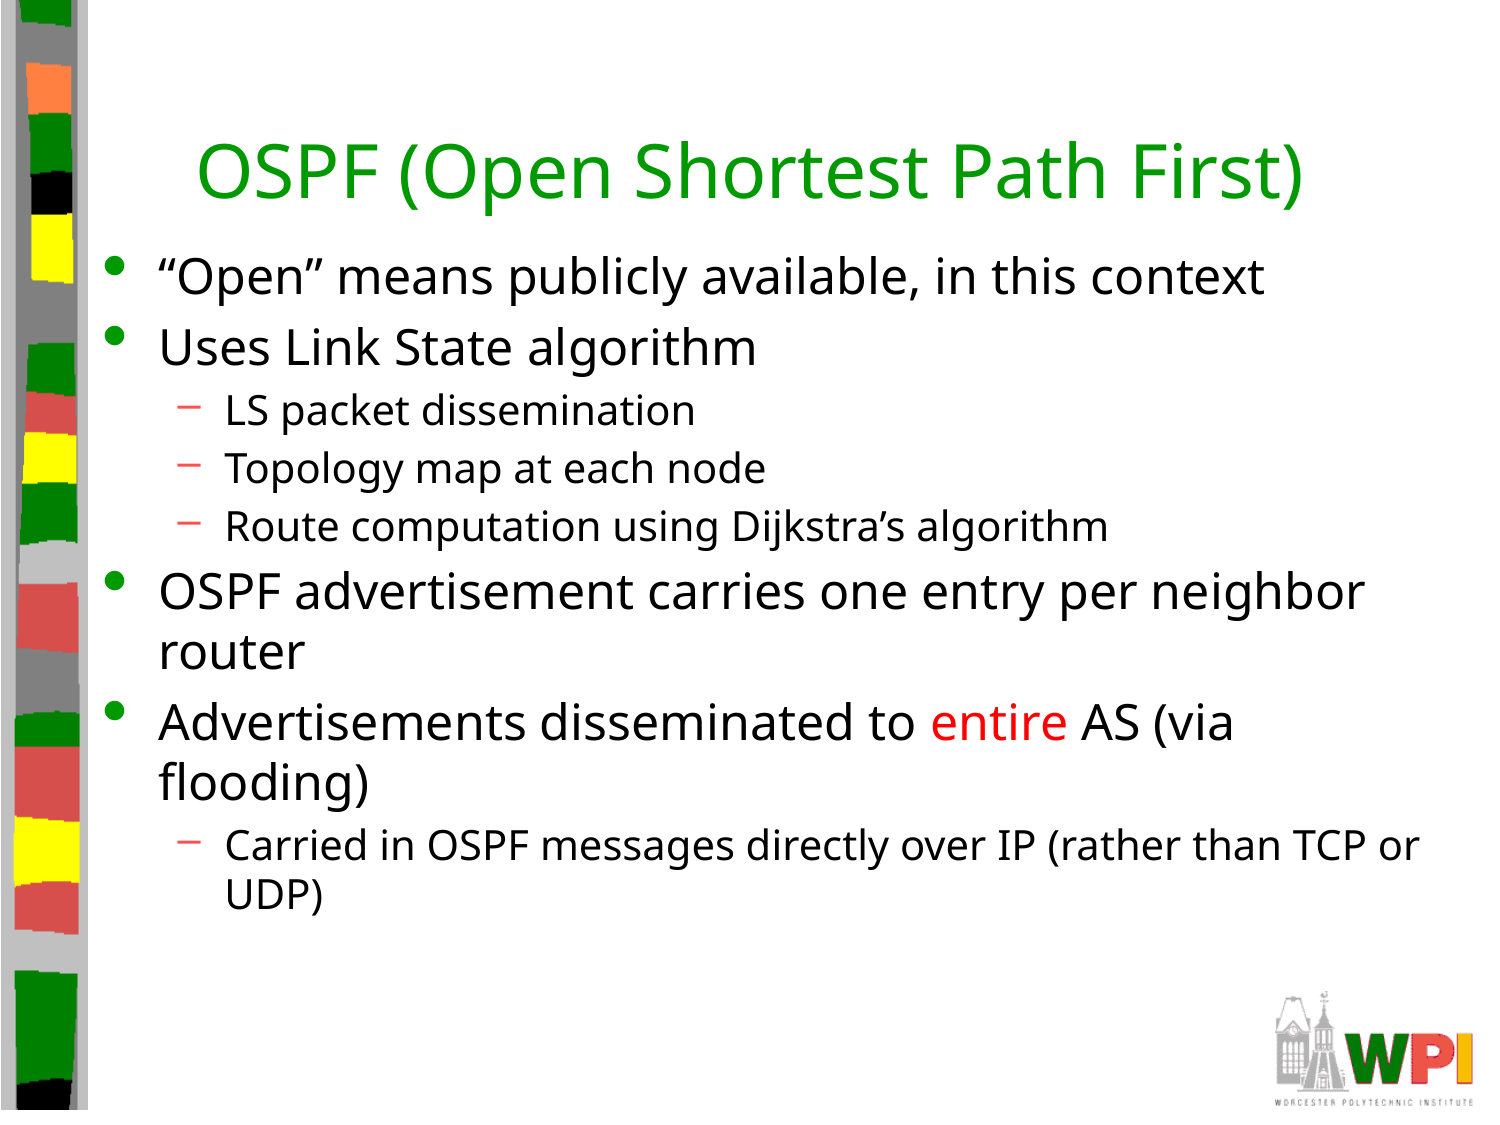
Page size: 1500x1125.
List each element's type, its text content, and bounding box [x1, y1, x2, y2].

picture [0, 0, 88, 1110]
picture [1275, 991, 1475, 1107]
list “Open” means publicly available, in this context Uses Link State algorithm LS packet dissemination Topology map at each node Route computation using Dijkstra’s algorithm OSPF advertisement carries one entry per neighbor router Advertisements disseminated to entire AS (via flooding) Carried in OSPF messages directly over IP (rather than TCP or UDP) [87, 237, 1438, 1076]
title OSPF (Open Shortest Path First) [112, 74, 1388, 237]
